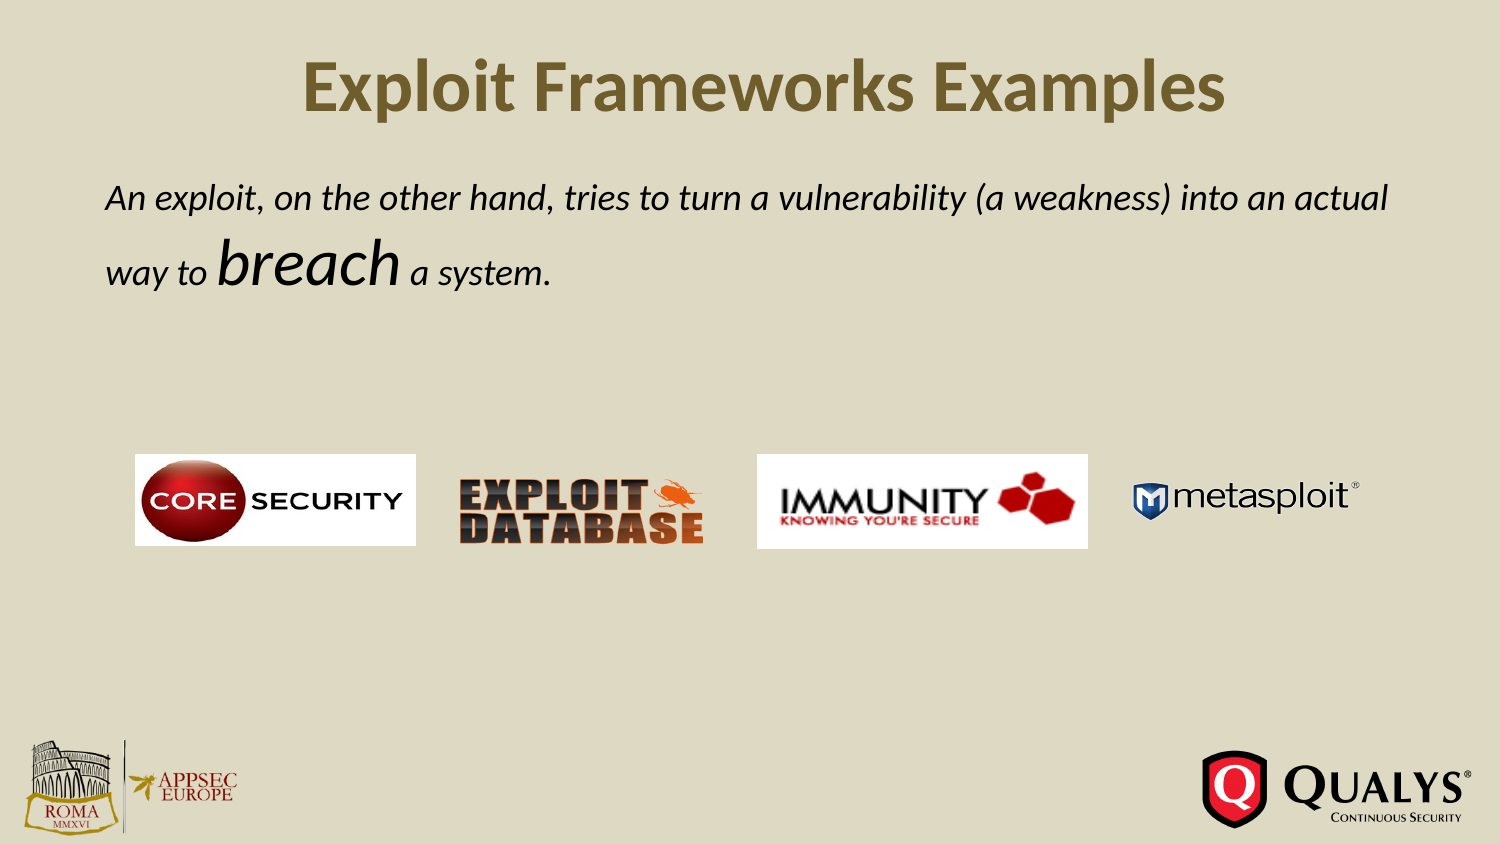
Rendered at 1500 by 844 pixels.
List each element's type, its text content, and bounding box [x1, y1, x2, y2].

picture [0, 700, 253, 844]
picture [135, 454, 416, 546]
picture [435, 476, 727, 546]
picture [1202, 750, 1472, 829]
picture [756, 454, 1088, 549]
title Exploit Frameworks Examples [30, 11, 1500, 152]
text_box An exploit, on the other hand, tries to turn a vulnerability (a weakness) into an actual way to breach a system. [90, 165, 1424, 306]
picture [1131, 478, 1363, 523]
